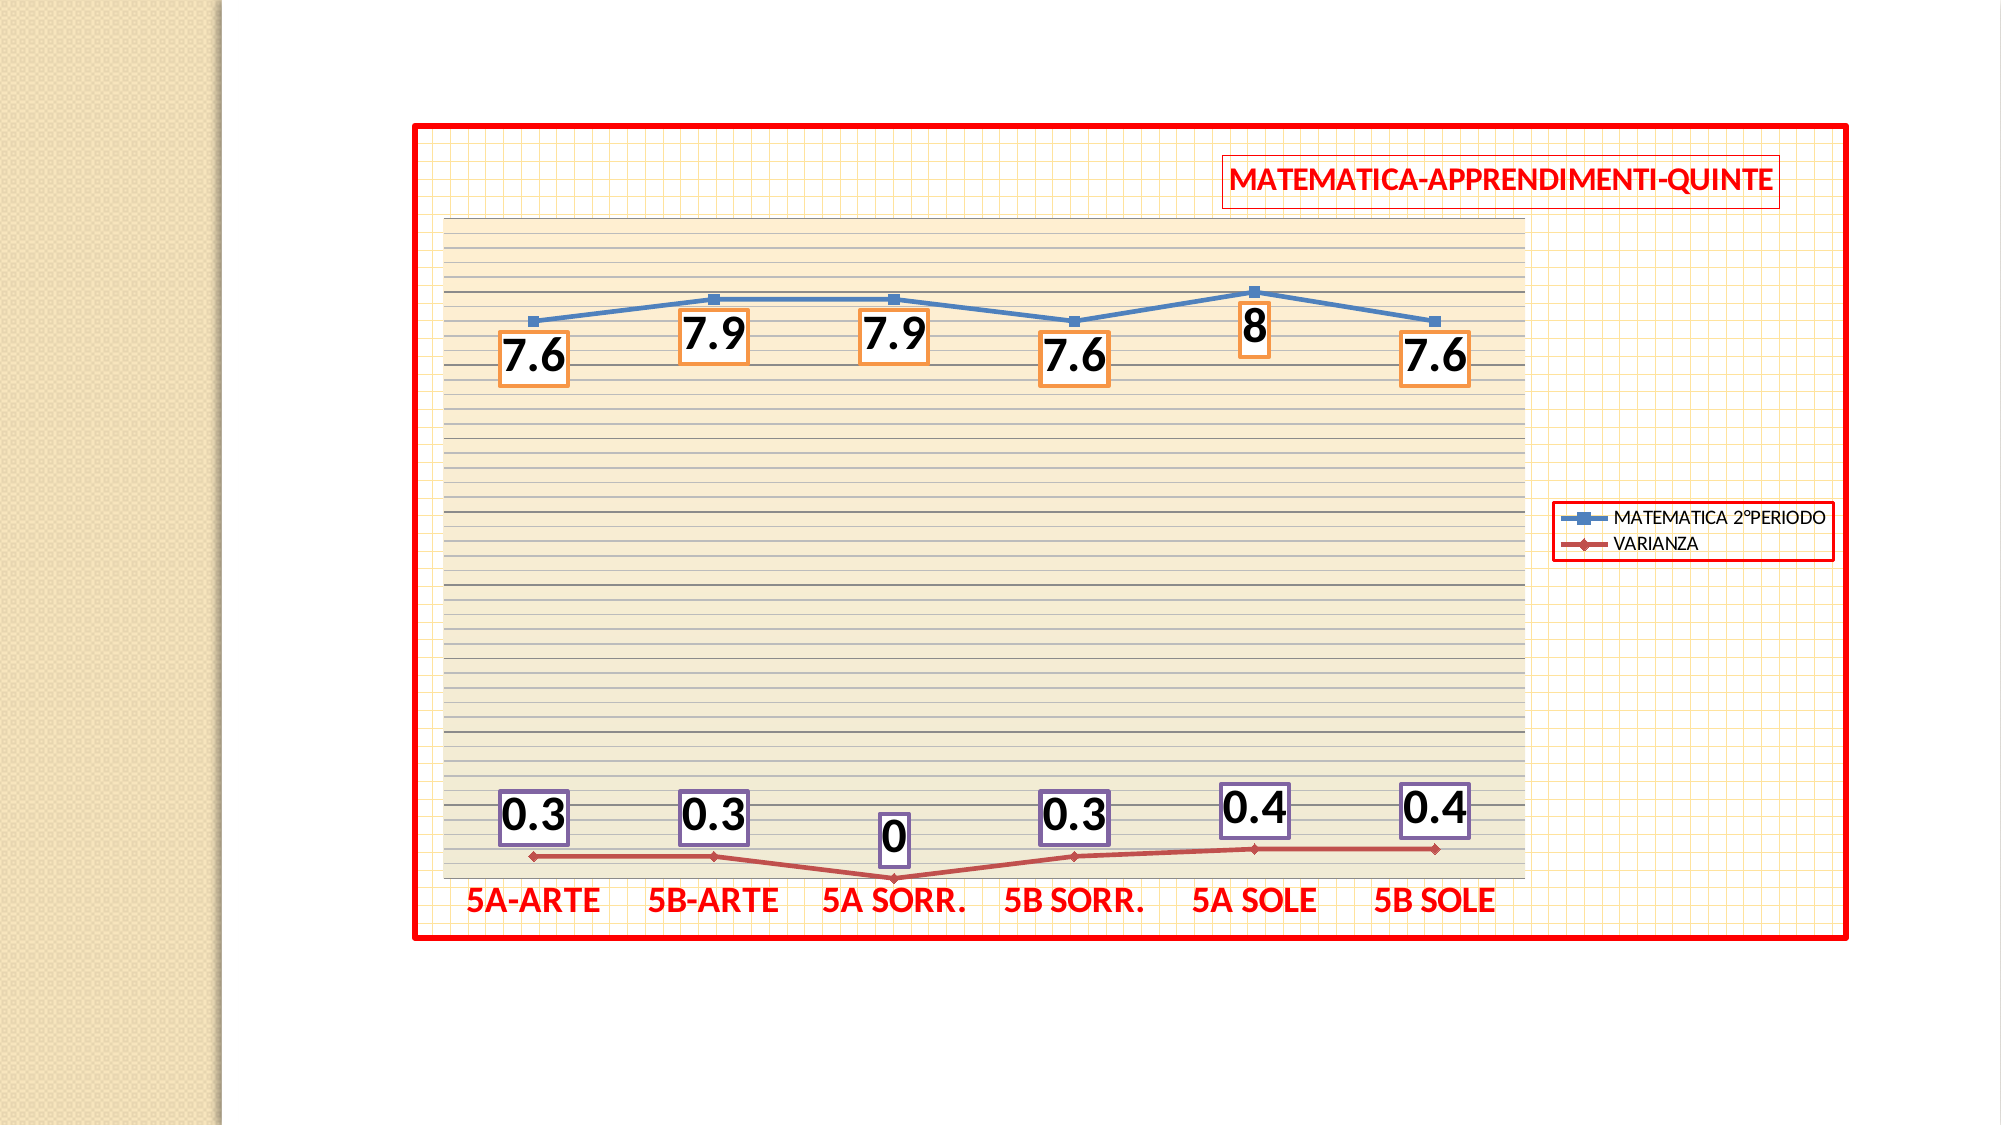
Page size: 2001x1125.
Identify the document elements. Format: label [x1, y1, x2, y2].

chart [411, 122, 1850, 942]
